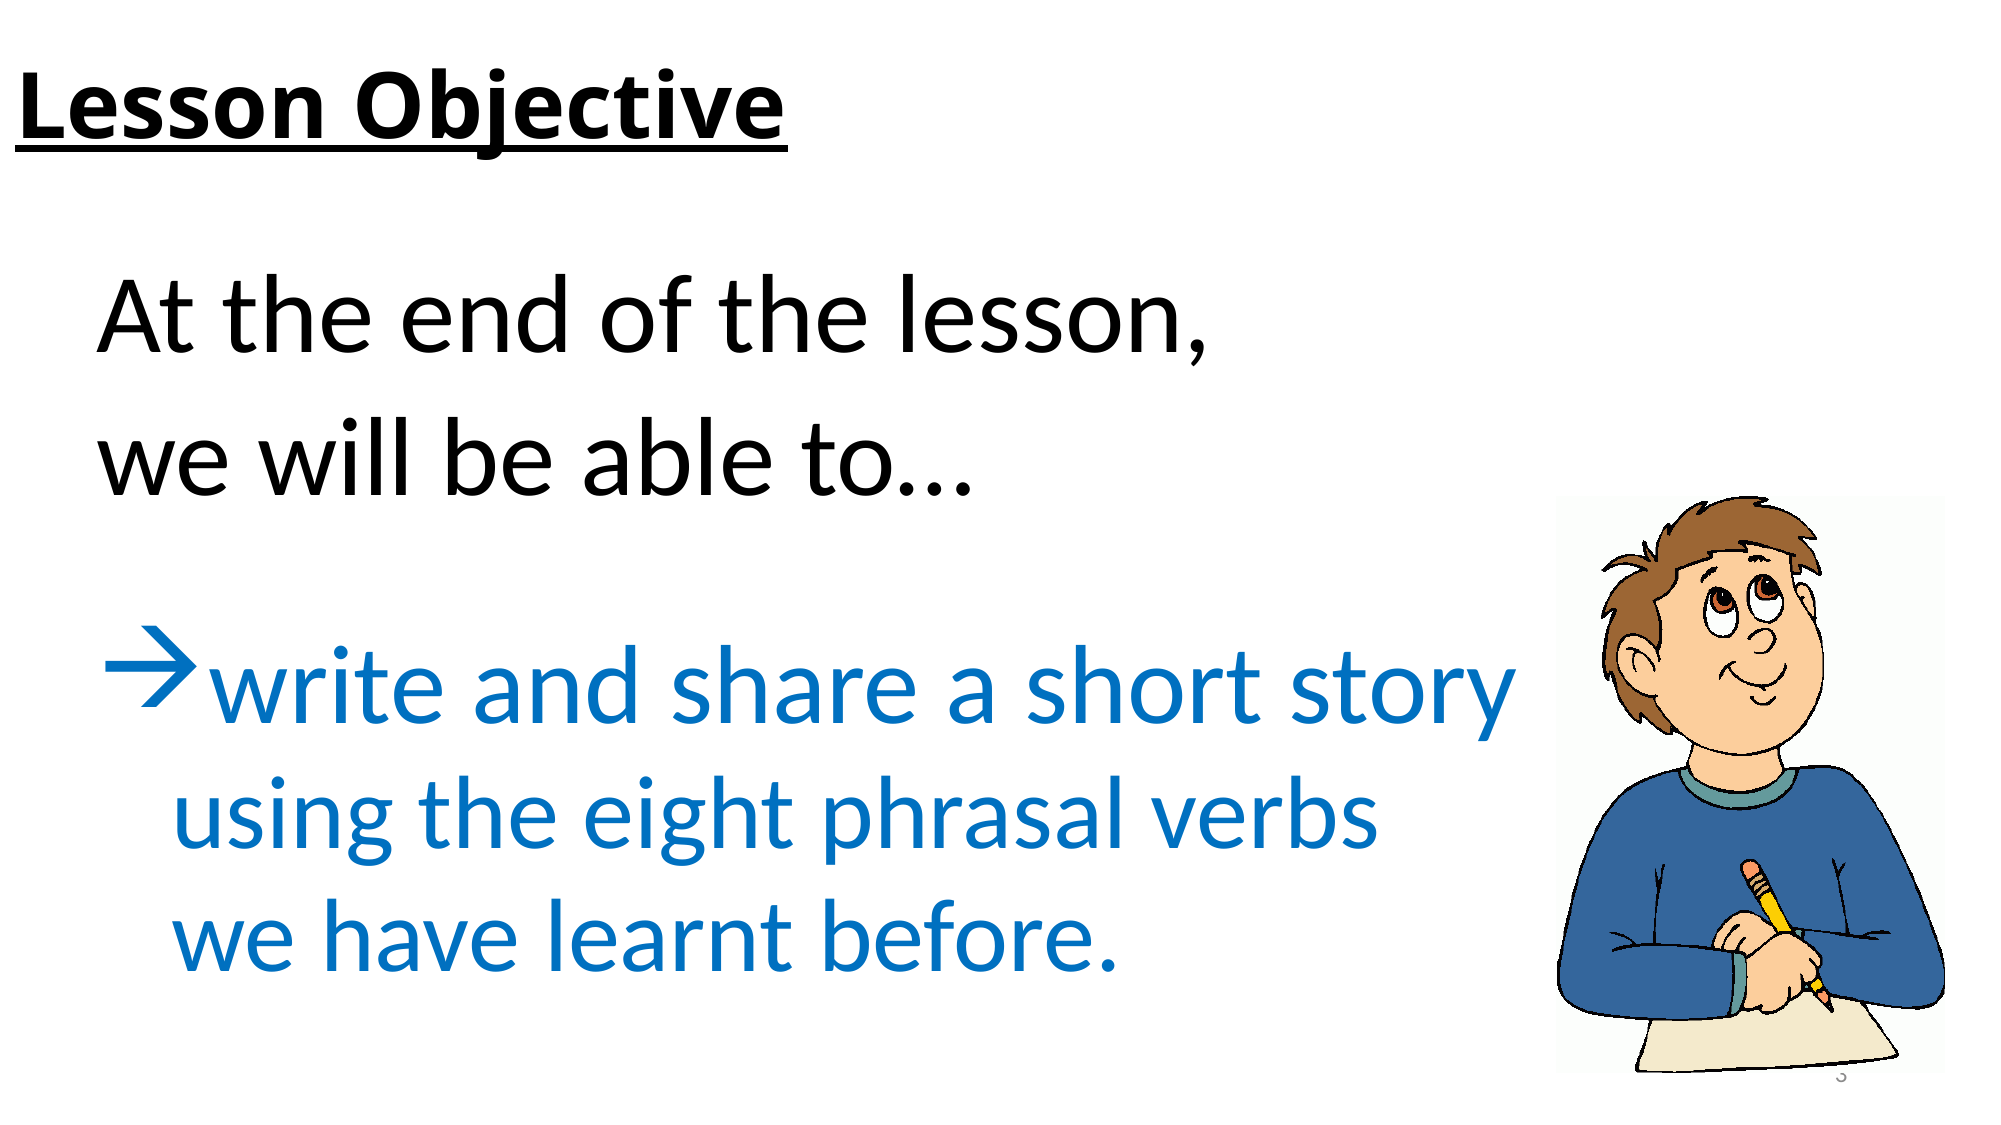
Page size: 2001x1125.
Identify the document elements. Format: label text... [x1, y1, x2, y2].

title Lesson Objective [0, 0, 1725, 218]
list At the end of the lesson, we will be able to… write and share a short story using the eight phrasal verbs we have learnt before. [81, 248, 1845, 496]
text_box [26, 409, 1752, 645]
slide_number 3 [1412, 1042, 1863, 1103]
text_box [1556, 496, 1945, 1073]
list At the end of the lesson, we will be able to… write and share a short story using the eight phrasal verbs we have learnt before. [81, 645, 1556, 986]
